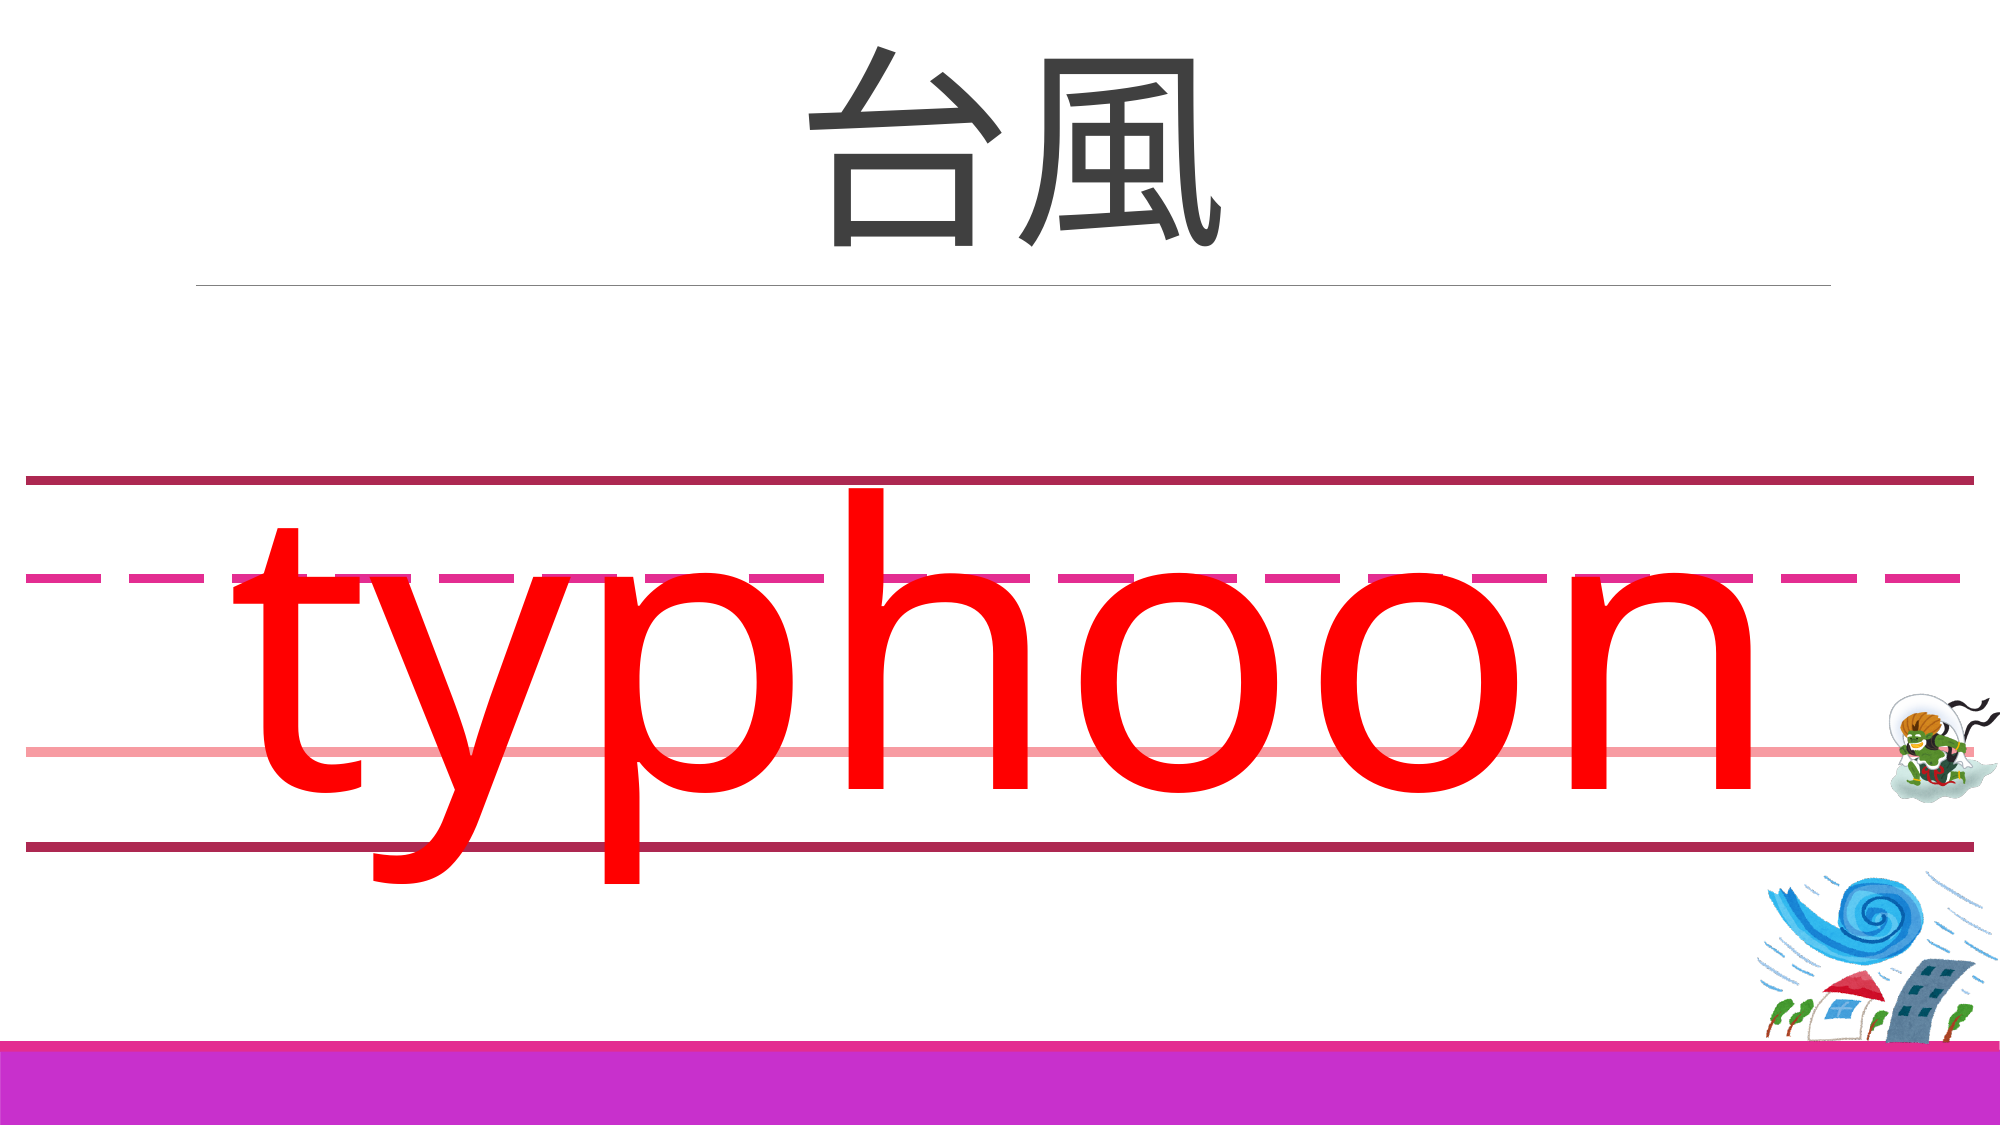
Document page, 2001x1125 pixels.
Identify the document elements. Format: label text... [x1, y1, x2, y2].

list typhoon [5, 439, 2000, 945]
picture [1887, 691, 2000, 804]
picture [1751, 862, 2000, 1050]
title 台風 [140, 43, 1884, 282]
